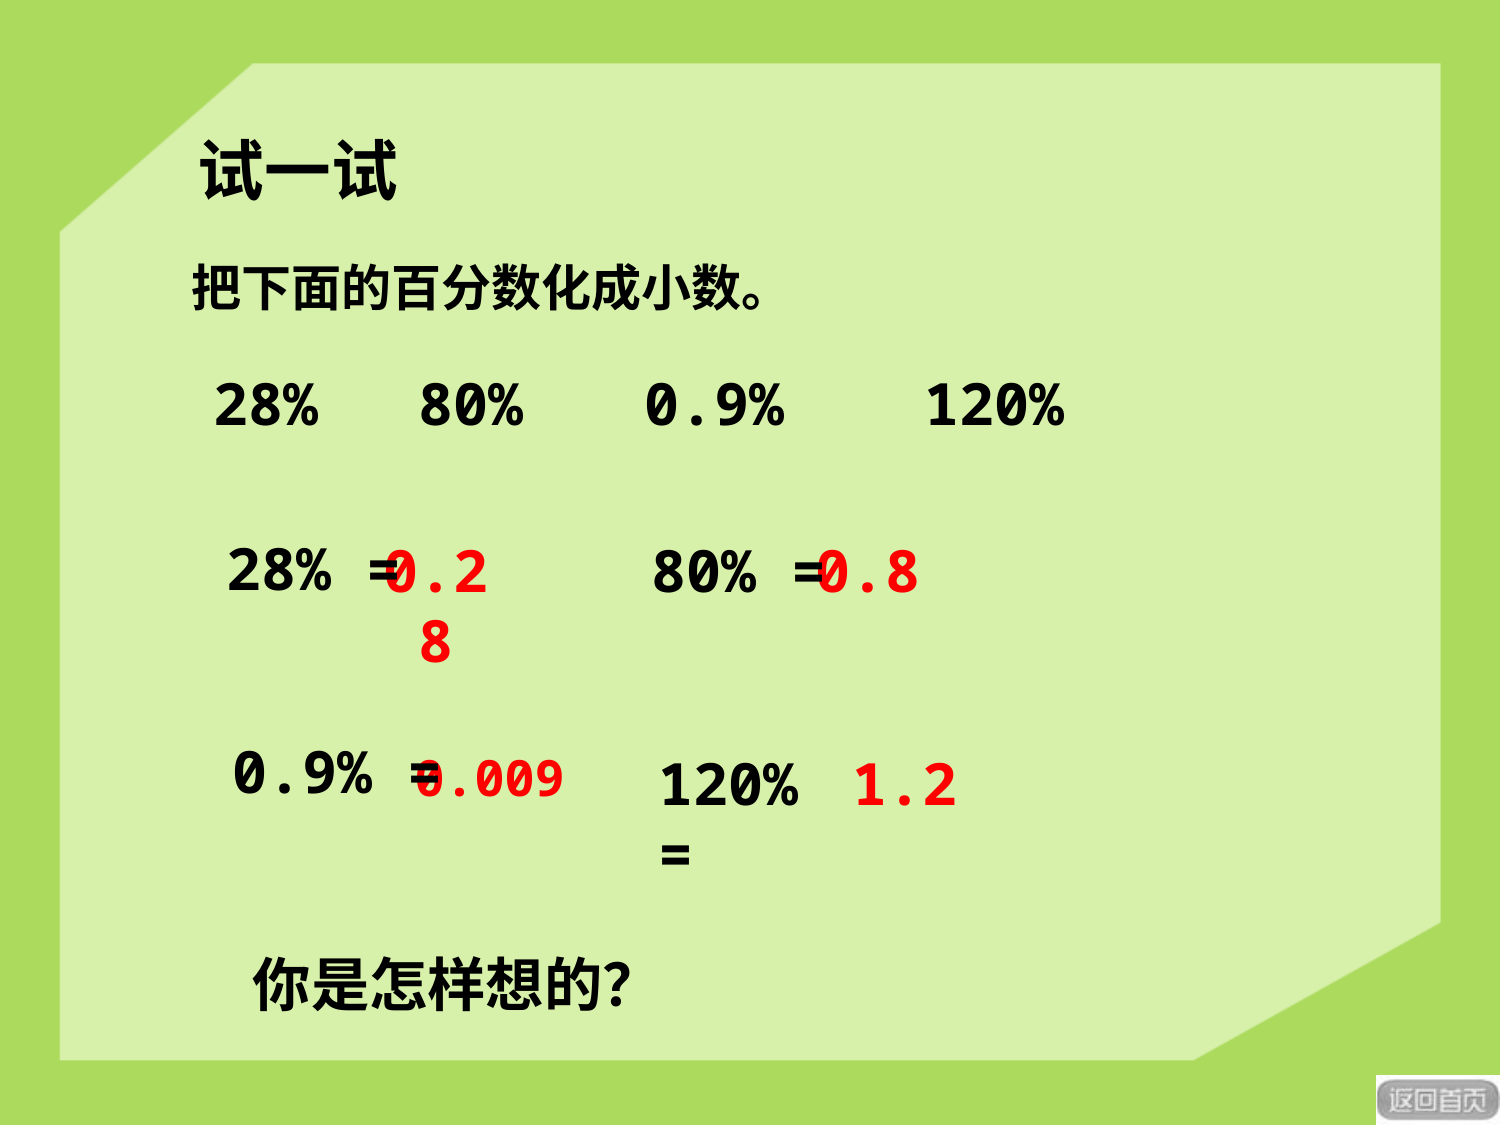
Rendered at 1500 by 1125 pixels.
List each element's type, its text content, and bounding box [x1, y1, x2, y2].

text_box 你是怎样想的？ [171, 940, 786, 1026]
text_box 0.28 [353, 527, 520, 682]
text_box 28% = [176, 524, 436, 610]
text_box 0.009 [389, 739, 590, 815]
text_box 0.8 [874, 527, 980, 612]
text_box 试一试 [182, 121, 715, 210]
text_box 80% = [637, 526, 874, 612]
picture [0, 0, 1500, 1125]
text_box 28% 80% 0.9% 120% [198, 359, 1121, 444]
text_box 把下面的百分数化成小数。 [176, 249, 1098, 324]
text_box 120% = [643, 739, 868, 895]
text_box 0.9% = [183, 727, 490, 813]
text_box 1.2 [868, 739, 1030, 825]
